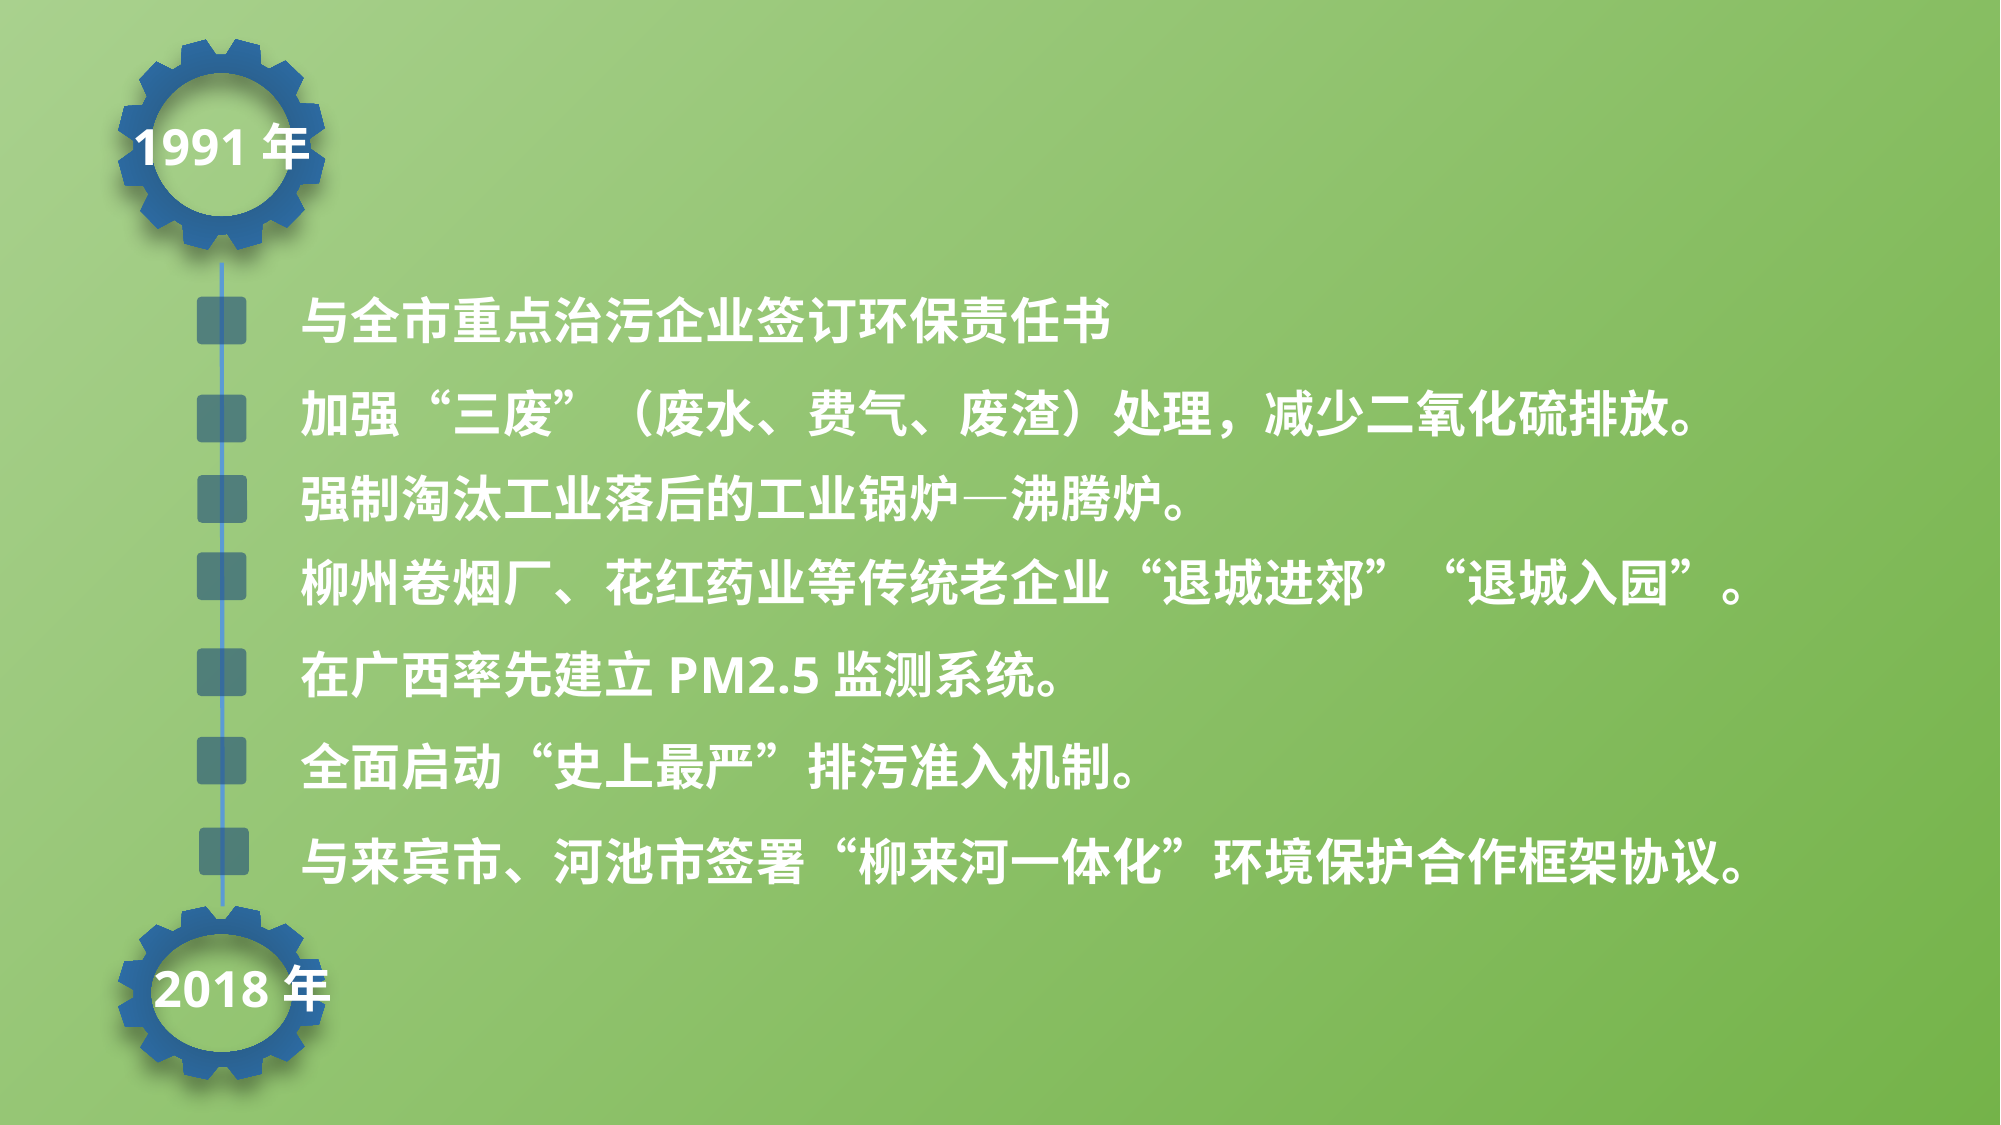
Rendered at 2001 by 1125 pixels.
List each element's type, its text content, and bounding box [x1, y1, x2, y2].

text_box 加强“三废”（废水、费气、废渣）处理，减少二氧化硫排放。 [288, 363, 1958, 448]
text_box [223, 474, 249, 524]
text_box 1991年 [12, 97, 432, 263]
text_box 与来宾市、河池市签署“柳来河一体化”环境保护合作框架协议。 [288, 811, 1958, 896]
text_box [223, 393, 248, 444]
text_box [138, 38, 305, 97]
text_box [195, 735, 221, 786]
text_box [195, 393, 221, 444]
text_box [223, 551, 248, 602]
text_box [223, 735, 248, 786]
text_box [223, 826, 250, 877]
text_box [195, 551, 221, 602]
text_box [223, 295, 248, 346]
text_box [223, 647, 248, 698]
text_box [195, 647, 221, 698]
text_box 全面启动“史上最严”排污准入机制。 [288, 717, 1958, 802]
text_box [196, 474, 221, 524]
text_box 与全市重点治污企业签订环保责任书 [288, 271, 1223, 356]
text_box [195, 295, 221, 346]
text_box 强制淘汰工业落后的工业锅炉—沸腾炉。 [288, 448, 1958, 533]
text_box 2018年 [33, 938, 453, 1105]
text_box 在广西率先建立PM2.5监测系统。 [288, 624, 1958, 710]
text_box [198, 826, 221, 877]
text_box [139, 905, 305, 938]
text_box 柳州卷烟厂、花红药业等传统老企业“退城进郊”“退城入园”。 [288, 533, 1958, 618]
